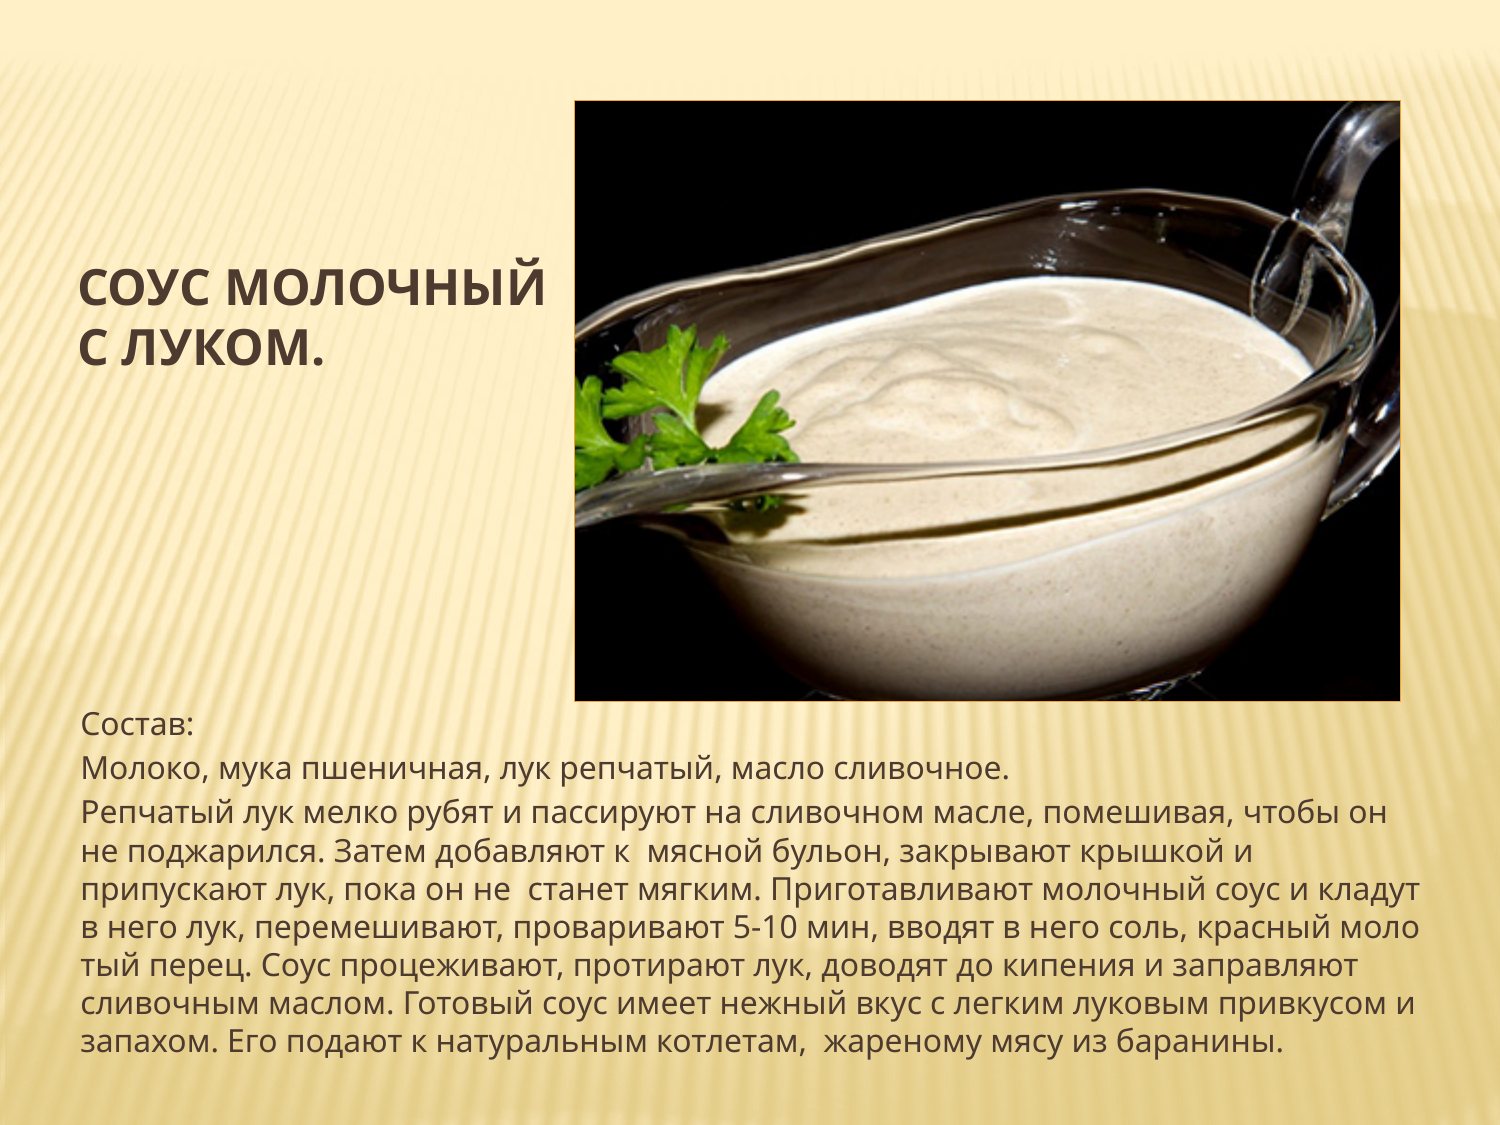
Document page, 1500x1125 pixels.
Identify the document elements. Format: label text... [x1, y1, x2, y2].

picture [574, 100, 1401, 702]
title Соус молочный с луком. [62, 117, 563, 575]
list Состав: Молоко, мука пшеничная, лук репчатый, масло сливочное. Репчатый лук мелко рубят и пассируют на сливочном масле, помешивая, чтобы он не поджарился. Затем добавляют к мясной бульон, закрывают крышкой и припускают лук, пока он не станет мягким. Приготавливают молочный соус и кладут в него лук, перемешивают, проваривают 5-10 мин, вводят в него соль, красный моло­тый перец. Соус процеживают, протирают лук, доводят до кипения и заправляют сливочным маслом. Готовый соус имеет нежный вкус с лег­ким луковым привкусом и запахом. Его подают к натуральным котлетам, жареному мясу из баранины. [62, 703, 1442, 1079]
